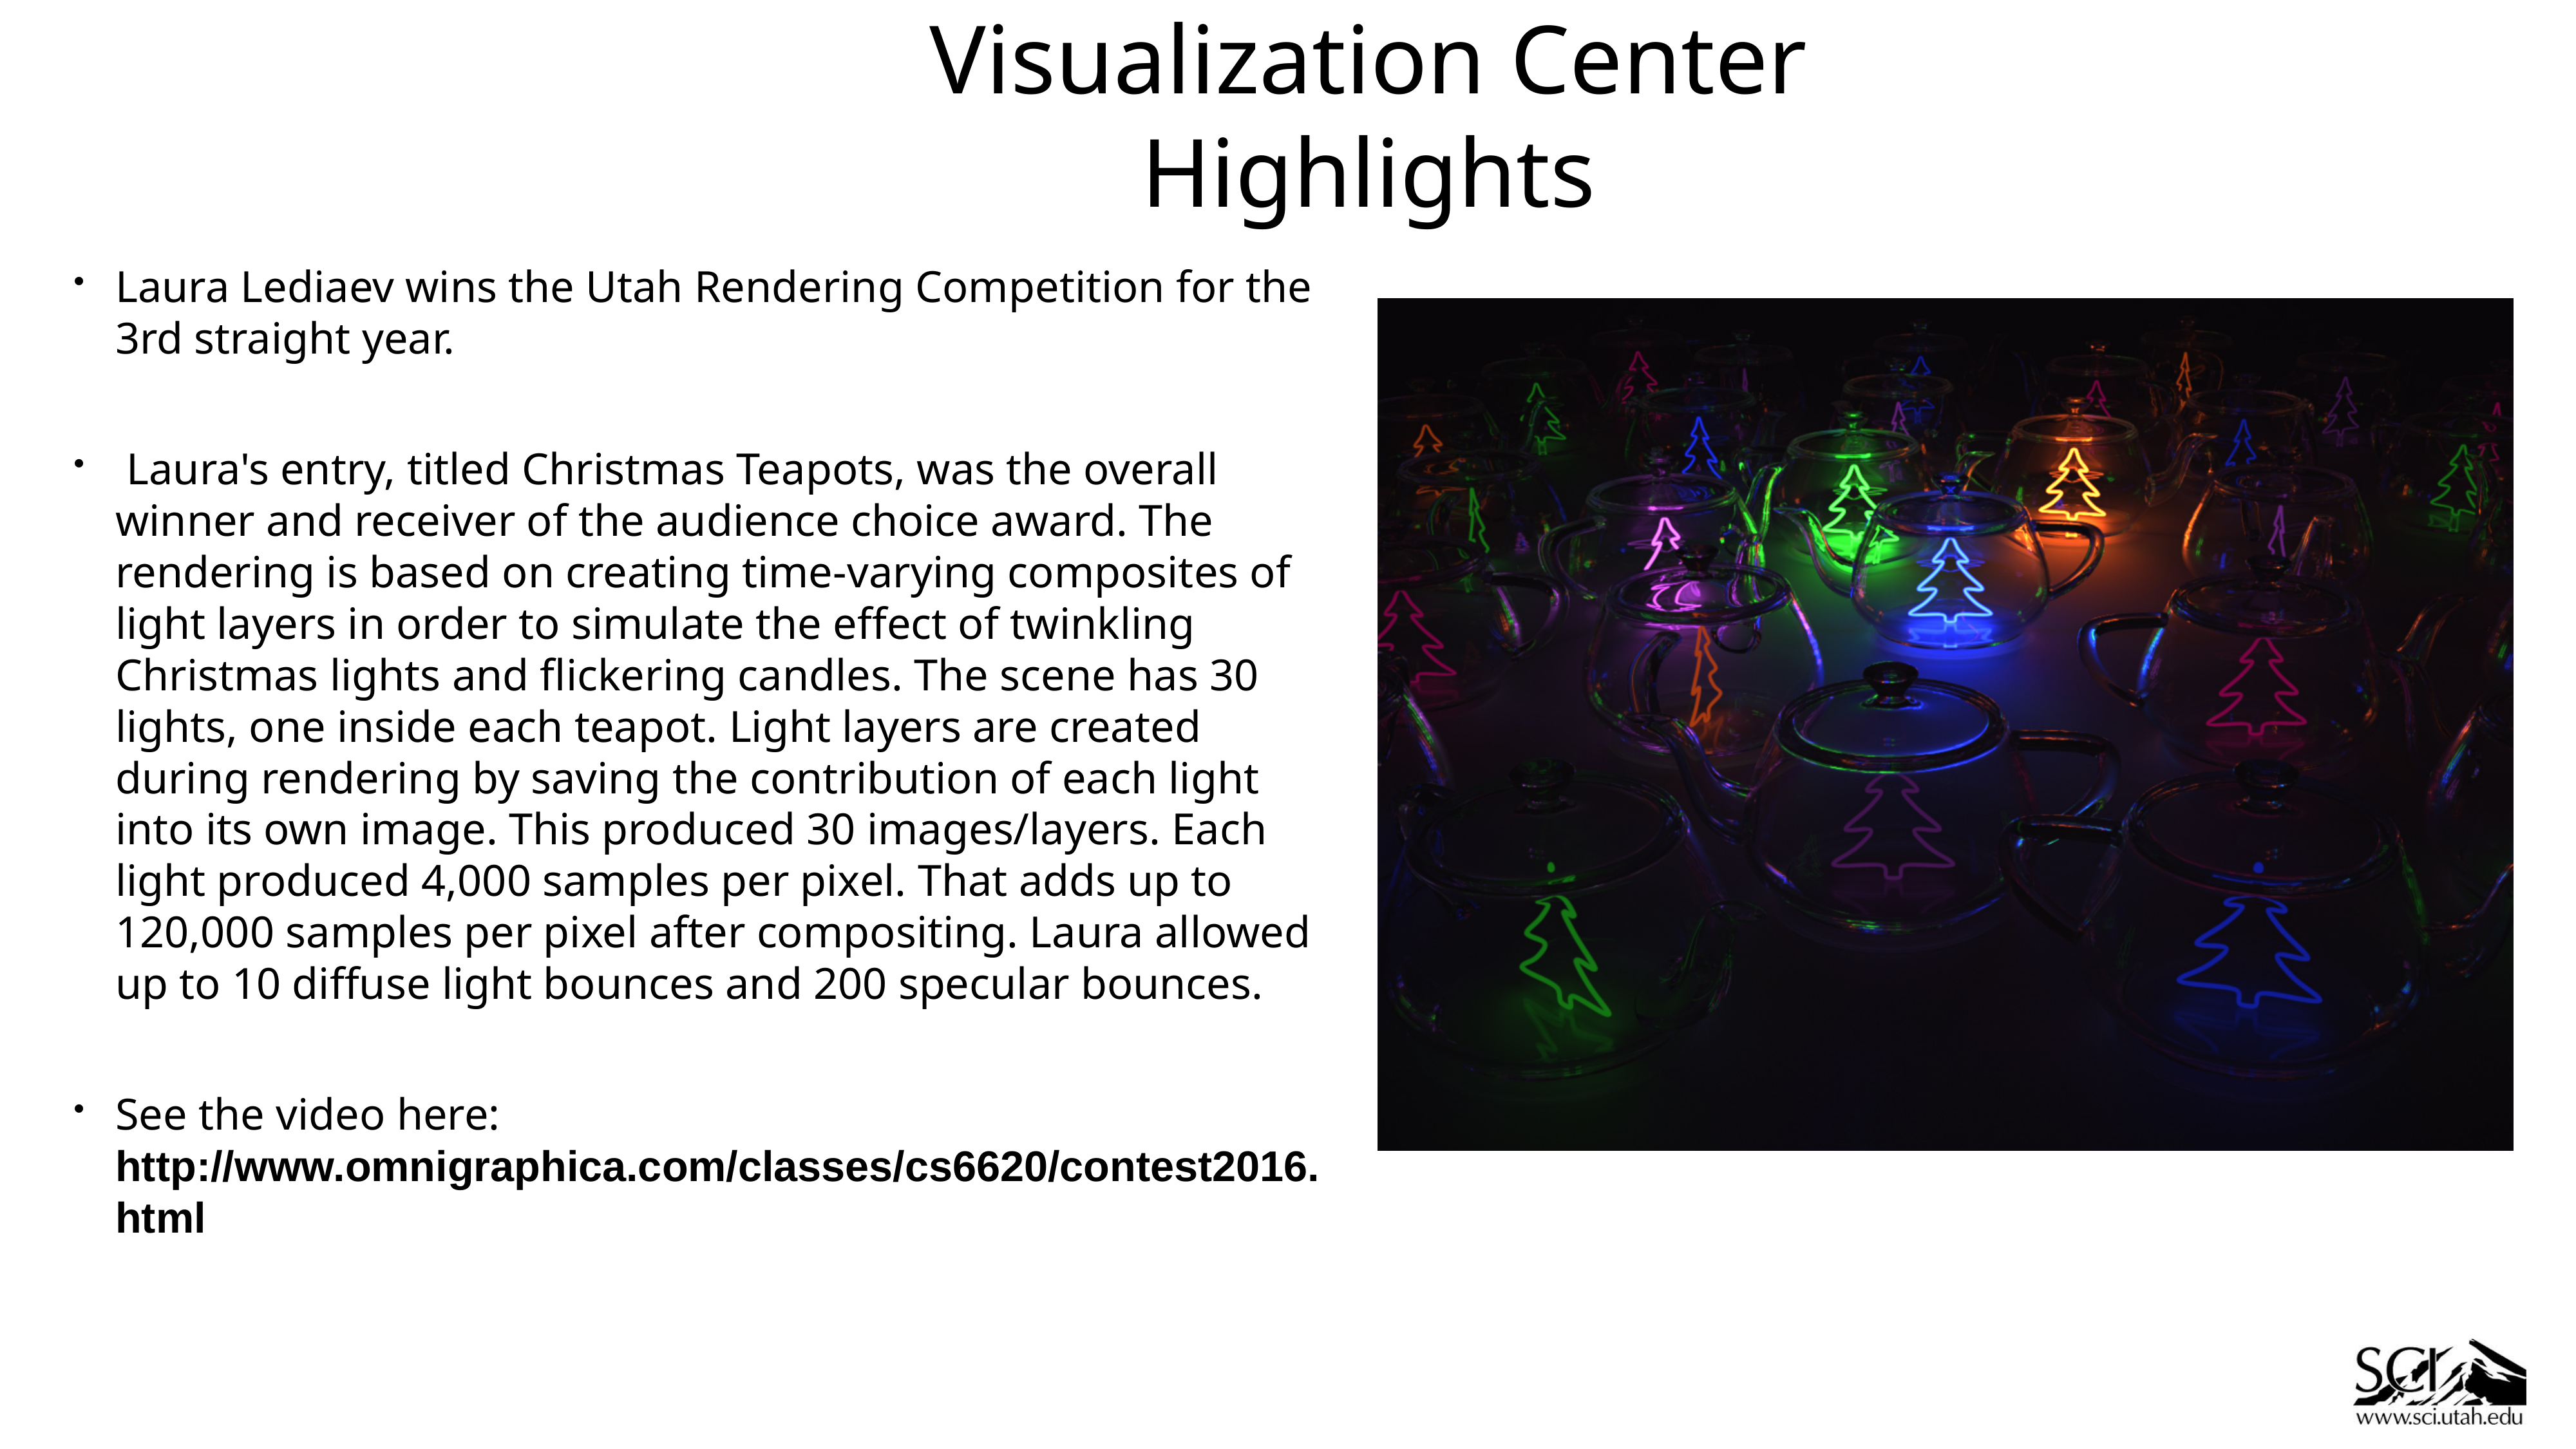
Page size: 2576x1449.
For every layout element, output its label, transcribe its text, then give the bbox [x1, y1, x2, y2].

list Laura Lediaev wins the Utah Rendering Competition for the 3rd straight year. Laura's entry, titled Christmas Teapots, was the overall winner and receiver of the audience choice award. The rendering is based on creating time-varying composites of light layers in order to simulate the effect of twinkling Christmas lights and flickering candles. The scene has 30 lights, one inside each teapot. Light layers are created during rendering by saving the contribution of each light into its own image. This produced 30 images/layers. Each light produced 4,000 samples per pixel. That adds up to 120,000 samples per pixel after compositing. Laura allowed up to 10 diffuse light bounces and 200 specular bounces. See the video here: http://www.omnigraphica.com/classes/cs6620/contest2016.html [67, 261, 1341, 1240]
picture [1377, 298, 2514, 1151]
title Visualization Center Highlights [715, 24, 2022, 201]
picture [2353, 1339, 2526, 1425]
